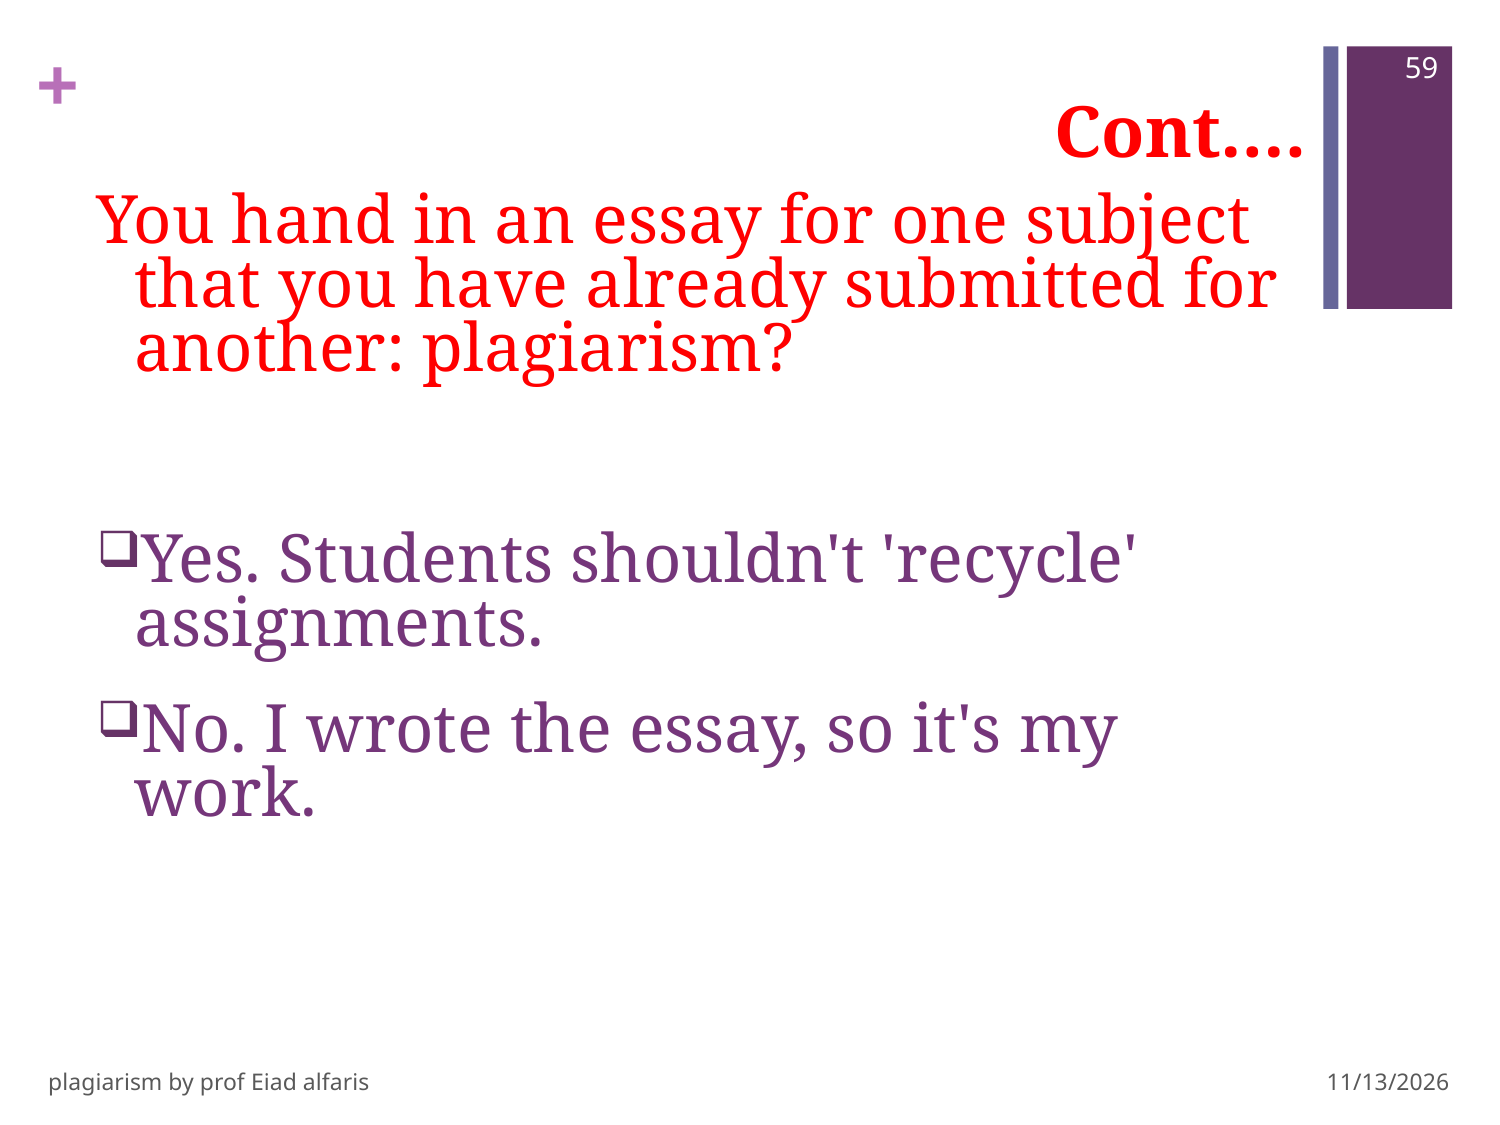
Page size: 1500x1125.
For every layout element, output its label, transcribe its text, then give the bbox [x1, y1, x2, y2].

title Cont…. [81, 79, 1322, 184]
slide_number 59 [1362, 39, 1454, 100]
list You hand in an essay for one subject that you have already submitted for another: plagiarism? Yes. Students shouldn't 'recycle' assignments. No. I wrote the essay, so it's my work. [81, 184, 1322, 1005]
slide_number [1114, 1053, 1465, 1114]
footer plagiarism by prof Eiad alfaris [33, 1053, 1038, 1114]
